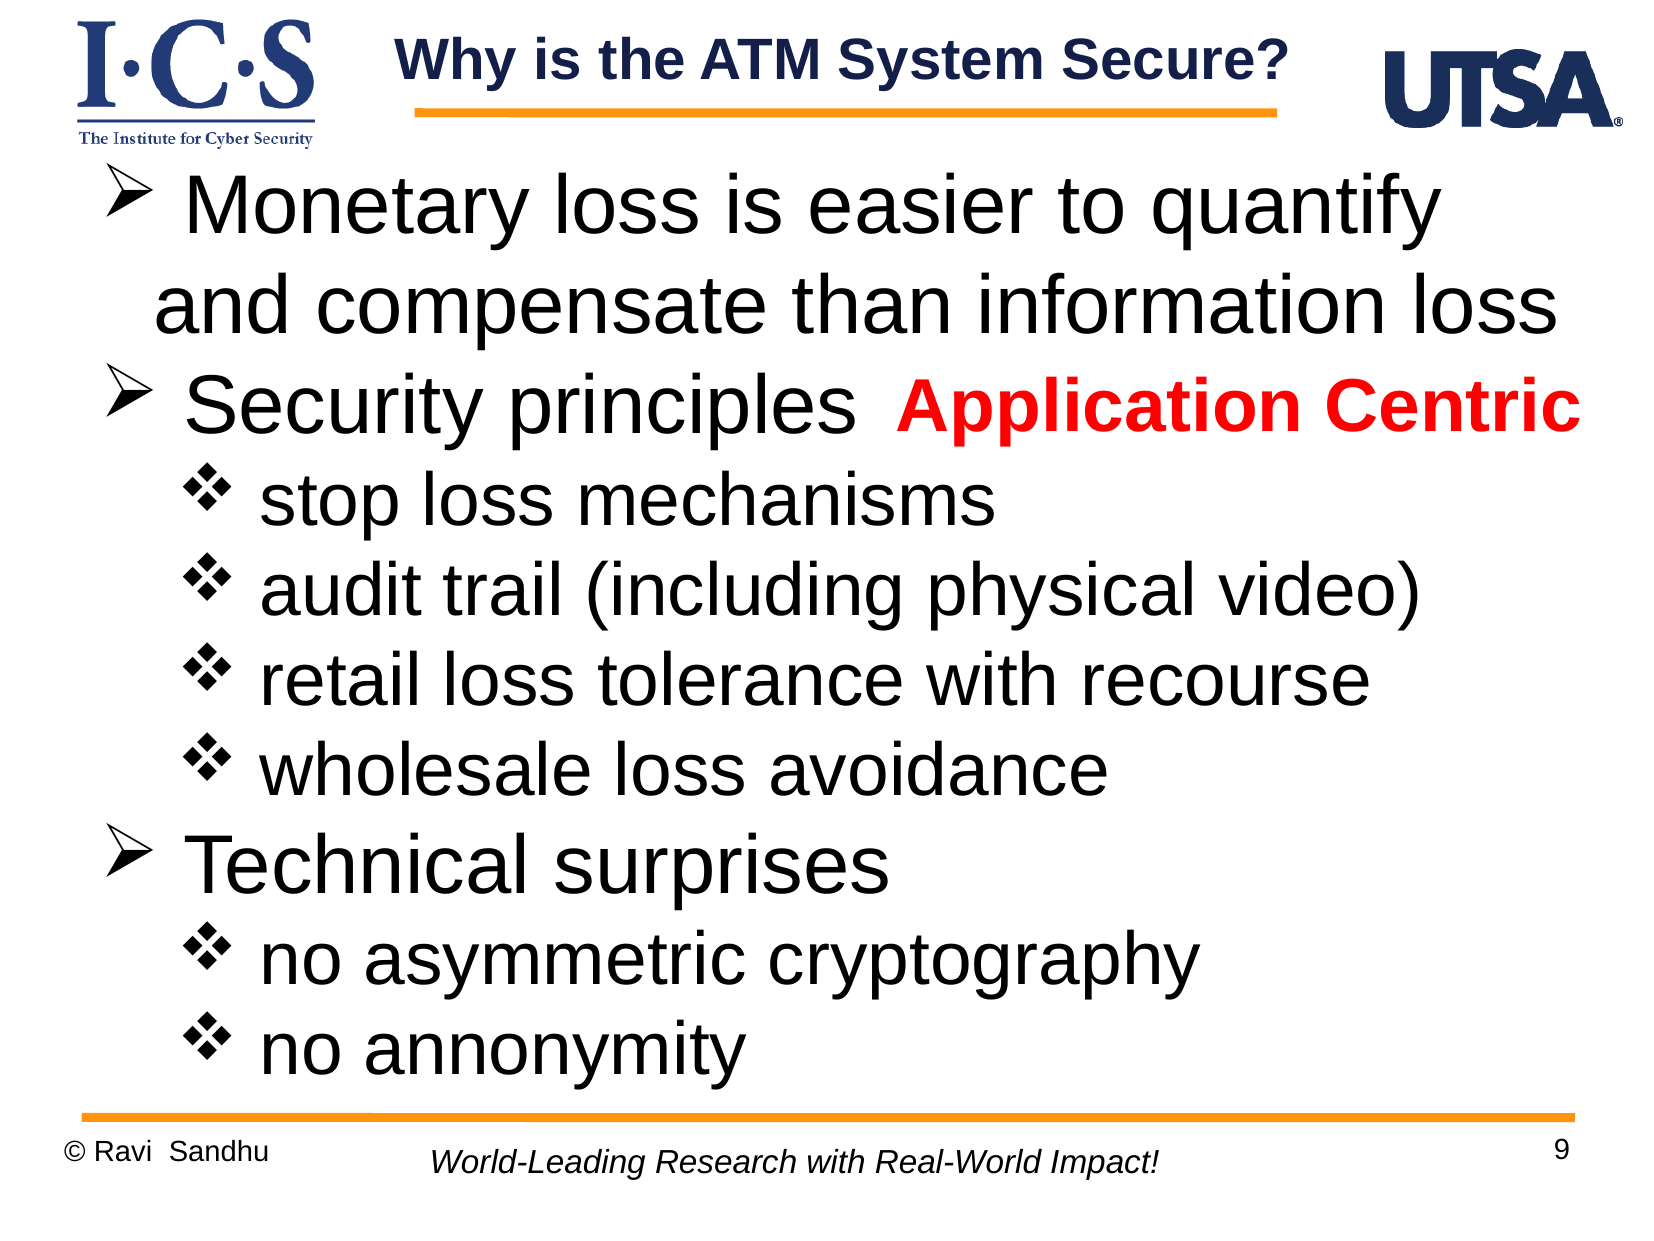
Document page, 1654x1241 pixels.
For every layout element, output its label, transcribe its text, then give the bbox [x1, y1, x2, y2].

picture [73, 0, 317, 151]
list Monetary loss is easier to quantify and compensate than information loss Security principles stop loss mechanisms audit trail (including physical video) retail loss tolerance with recourse wholesale loss avoidance Technical surprises no asymmetric cryptography no annonymity [82, 149, 1571, 1109]
picture [1385, 49, 1623, 128]
text_box 9 [1185, 1129, 1571, 1215]
text_box Why is the ATM System Secure? [360, 0, 1326, 113]
text_box Application Centric [881, 349, 1598, 454]
text_box © Ravi Sandhu [64, 1132, 450, 1218]
text_box World-Leading Research with Real-World Impact! [414, 1132, 1176, 1188]
